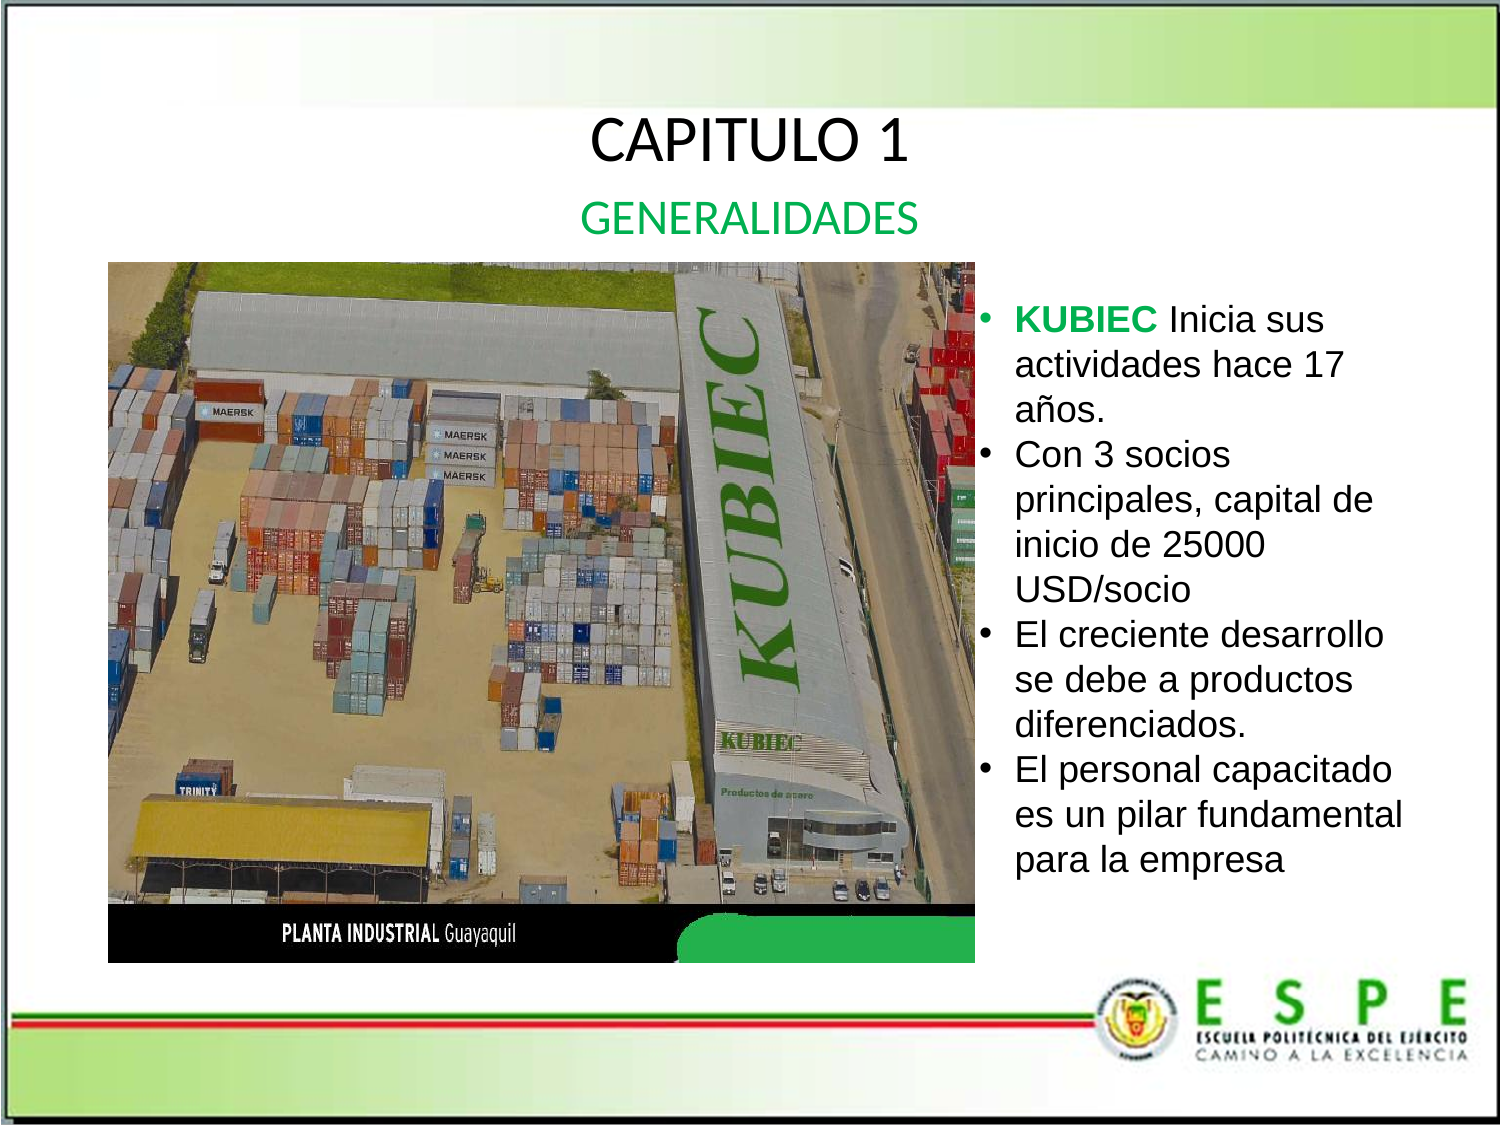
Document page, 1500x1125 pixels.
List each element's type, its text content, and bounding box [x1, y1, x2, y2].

picture [0, 0, 1500, 1125]
text_box KUBIEC Inicia sus actividades hace 17 años. Con 3 socios principales, capital de inicio de 25000 USD/socio El creciente desarrollo se debe a productos diferenciados. El personal capacitado es un pilar fundamental para la empresa [979, 287, 1438, 933]
list CAPITULO 1 GENERALIDADES [74, 87, 1426, 251]
